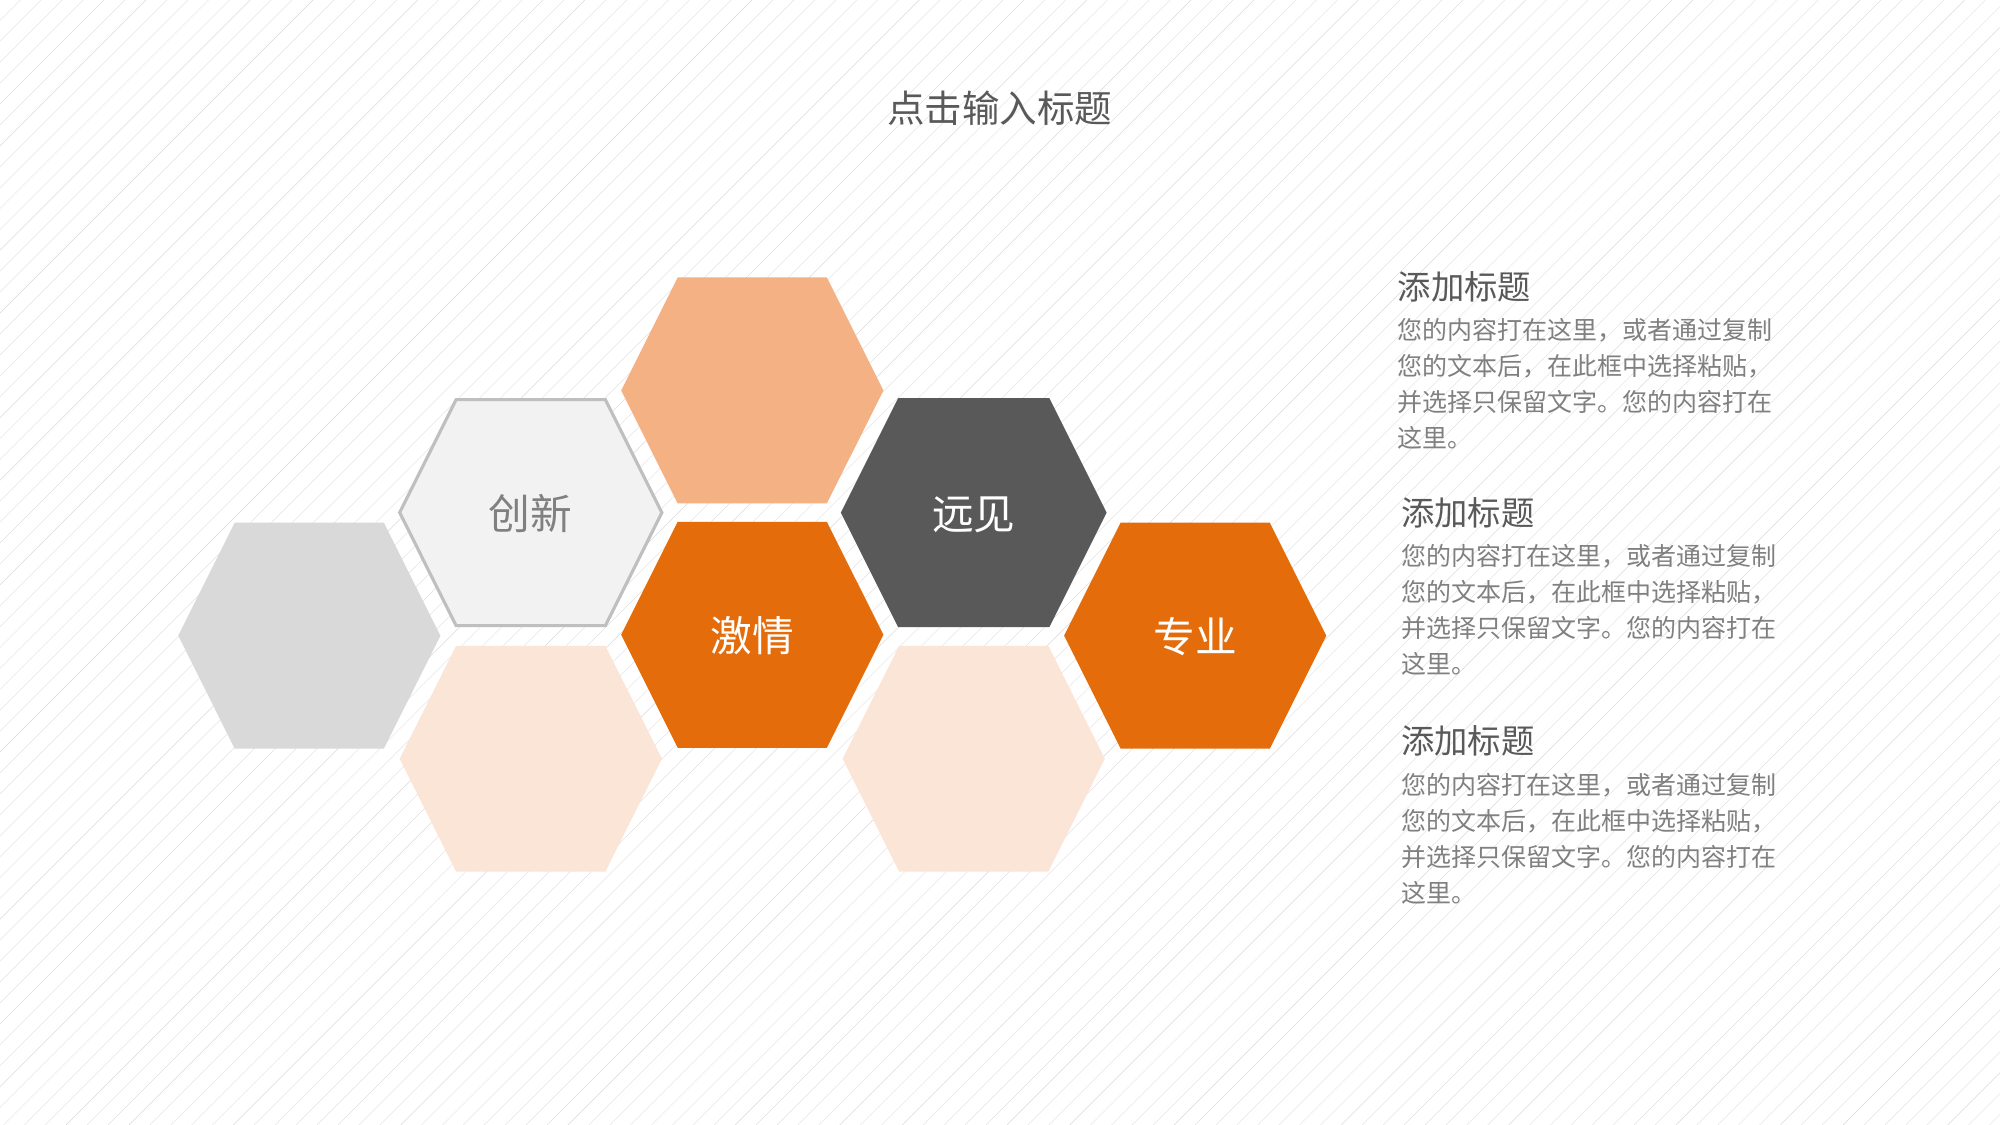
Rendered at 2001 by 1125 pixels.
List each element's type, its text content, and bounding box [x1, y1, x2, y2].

text_box [177, 521, 442, 750]
text_box 添加标题 [1386, 472, 1553, 532]
text_box [620, 276, 885, 505]
text_box 专业 [1062, 521, 1328, 750]
text_box 创新 [398, 398, 664, 627]
text_box 远见 [841, 398, 1107, 627]
text_box [841, 644, 1107, 873]
text_box 点击输入标题 [872, 78, 1128, 138]
text_box 激情 [620, 520, 885, 749]
text_box 您的内容打在这里，或者通过复制您的文本后，在此框中选择粘贴，并选择只保留文字。您的内容打在这里。 [1383, 301, 1802, 460]
text_box 您的内容打在这里，或者通过复制您的文本后，在此框中选择粘贴，并选择只保留文字。您的内容打在这里。 [1386, 756, 1806, 915]
text_box 您的内容打在这里，或者通过复制您的文本后，在此框中选择粘贴，并选择只保留文字。您的内容打在这里。 [1386, 527, 1806, 686]
text_box 添加标题 [1383, 246, 1549, 306]
text_box 添加标题 [1386, 700, 1553, 761]
text_box [398, 644, 664, 873]
